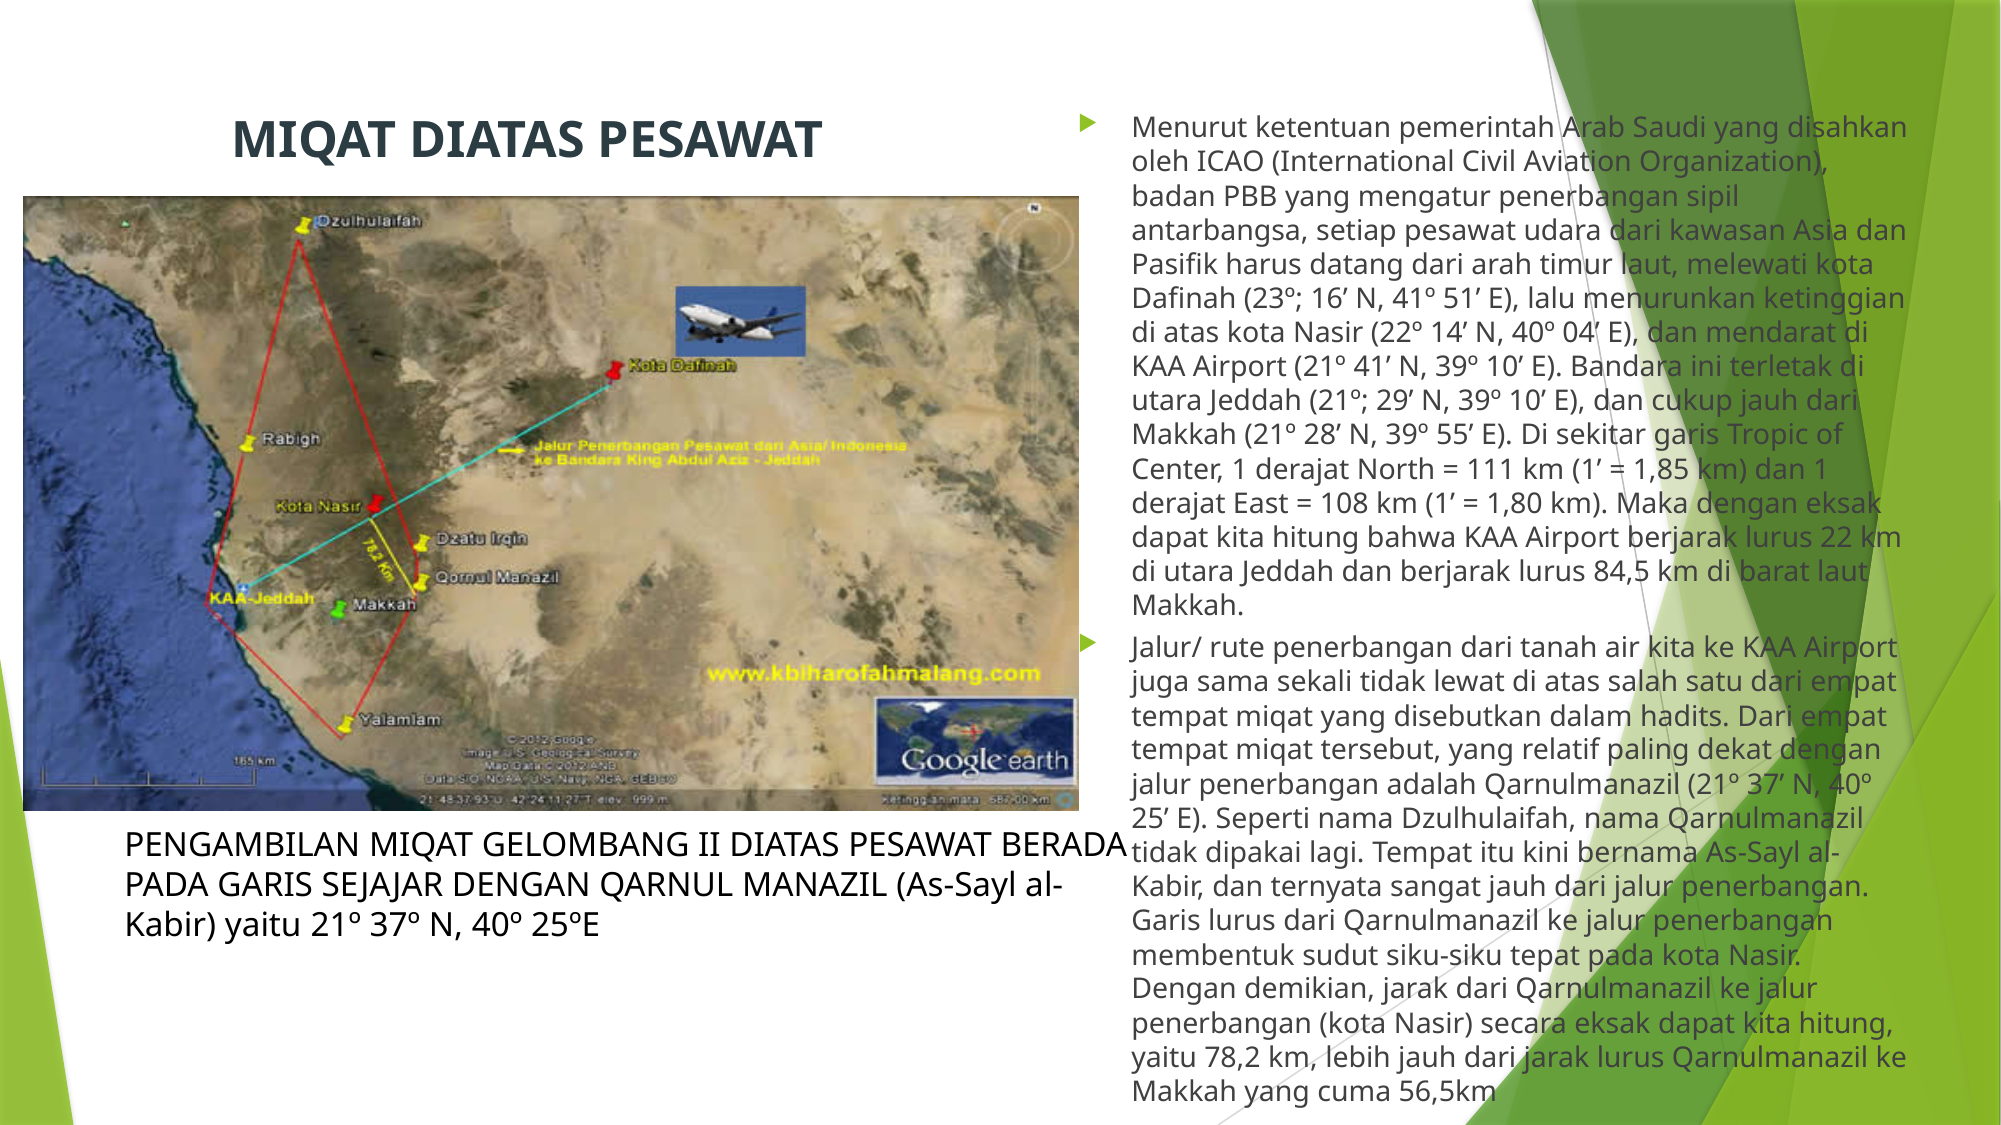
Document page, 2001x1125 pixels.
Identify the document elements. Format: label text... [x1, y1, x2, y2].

text_box MIQAT DIATAS PESAWAT [212, 78, 843, 195]
text_box PENGAMBILAN MIQAT GELOMBANG II DIATAS PESAWAT BERADA PADA GARIS SEJAJAR DENGAN QARNUL MANAZIL (As-Sayl al-Kabir) yaitu 21º 37º N, 40º 25ºE [109, 816, 1157, 991]
list Menurut ketentuan pemerintah Arab Saudi yang disahkan oleh ICAO (International Civil Aviation Organization), badan PBB yang mengatur penerbangan sipil antarbangsa, setiap pesawat udara dari kawasan Asia dan Pasifik harus datang dari arah timur laut, melewati kota Dafinah (23º; 16’ N, 41º 51’ E), lalu menurunkan ketinggian di atas kota Nasir (22º 14’ N, 40º 04’ E), dan mendarat di KAA Airport (21º 41’ N, 39º 10’ E). Bandara ini terletak di utara Jeddah (21º; 29’ N, 39º 10’ E), dan cukup jauh dari Makkah (21º 28’ N, 39º 55’ E). Di sekitar garis Tropic of Center, 1 derajat North = 111 km (1’ = 1,85 km) dan 1 derajat East = 108 km (1’ = 1,80 km). Maka dengan eksak dapat kita hitung bahwa KAA Airport berjarak lurus 22 km di utara Jeddah dan berjarak lurus 84,5 km di barat laut Makkah. Jalur/ rute penerbangan dari tanah air kita ke KAA Airport juga sama sekali tidak lewat di atas salah satu dari empat tempat miqat yang disebutkan dalam hadits. Dari empat tempat miqat tersebut, yang relatif paling dekat dengan jalur penerbangan adalah Qarnulmanazil (21º 37’ N, 40º 25’ E). Seperti nama Dzulhulaifah, nama Qarnulmanazil tidak dipakai lagi. Tempat itu kini bernama As-Sayl al-Kabir, dan ternyata sangat jauh dari jalur penerbangan. Garis lurus dari Qarnulmanazil ke jalur penerbangan membentuk sudut siku-siku tepat pada kota Nasir. Dengan demikian, jarak dari Qarnulmanazil ke jalur penerbangan (kota Nasir) secara eksak dapat kita hitung, yaitu 78,2 km, lebih jauh dari jarak lurus Qarnulmanazil ke Makkah yang cuma 56,5km [1062, 101, 1930, 1118]
picture [22, 195, 1080, 812]
